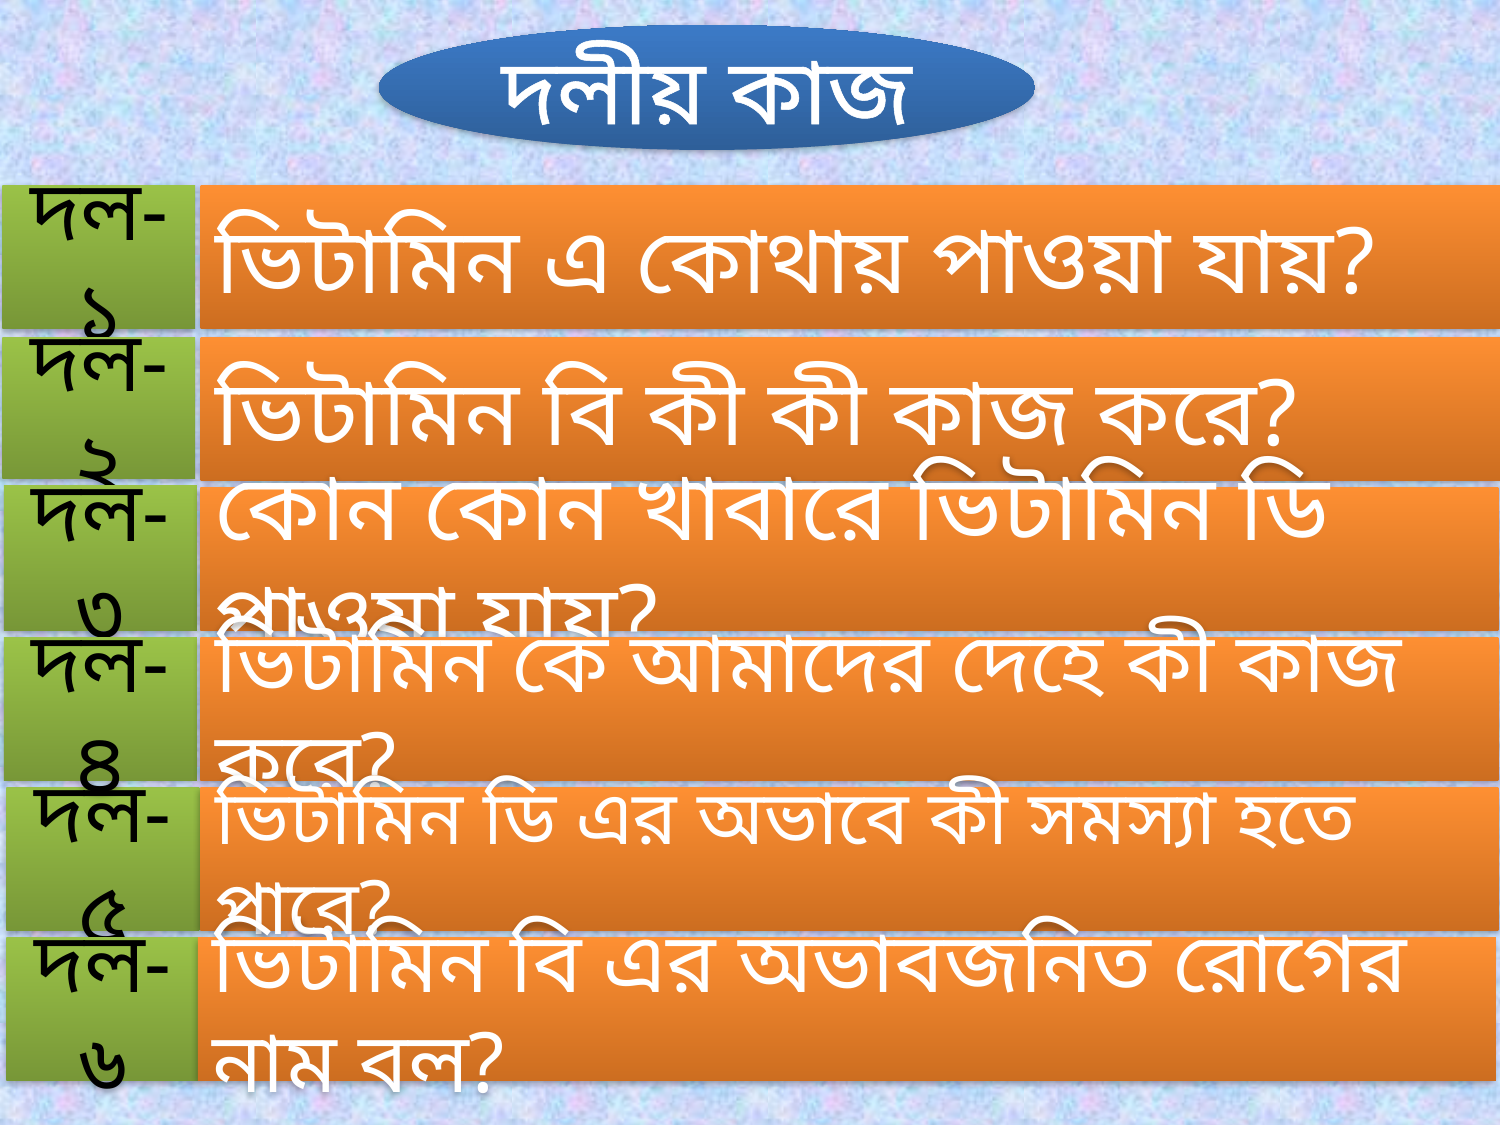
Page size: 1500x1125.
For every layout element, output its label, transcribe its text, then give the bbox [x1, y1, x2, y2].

text_box ভিটামিন এ কোথায় পাওয়া যায়? [200, 185, 1500, 329]
text_box দলীয় কাজ [378, 24, 1036, 150]
text_box দল-৪ [3, 637, 196, 781]
text_box দল-৬ [6, 937, 196, 1081]
picture [0, 0, 1500, 1125]
text_box ভিটামিন কে আমাদের দেহে কী কাজ করে? [200, 637, 1499, 781]
text_box ভিটামিন বি কী কী কাজ করে? [200, 337, 1500, 481]
text_box দল-৩ [3, 485, 197, 631]
text_box ভিটামিন বি এর অভাবজনিত রোগের নাম বল? [197, 937, 1496, 1081]
text_box ভিটামিন ডি এর অভাবে কী সমস্যা হতে পারে? [200, 787, 1499, 931]
text_box দল-৫ [6, 788, 196, 931]
text_box দল-২ [2, 337, 196, 479]
text_box কোন কোন খাবারে ভিটামিন ডি পাওয়া যায়? [200, 487, 1499, 631]
text_box দল-১ [2, 185, 196, 329]
